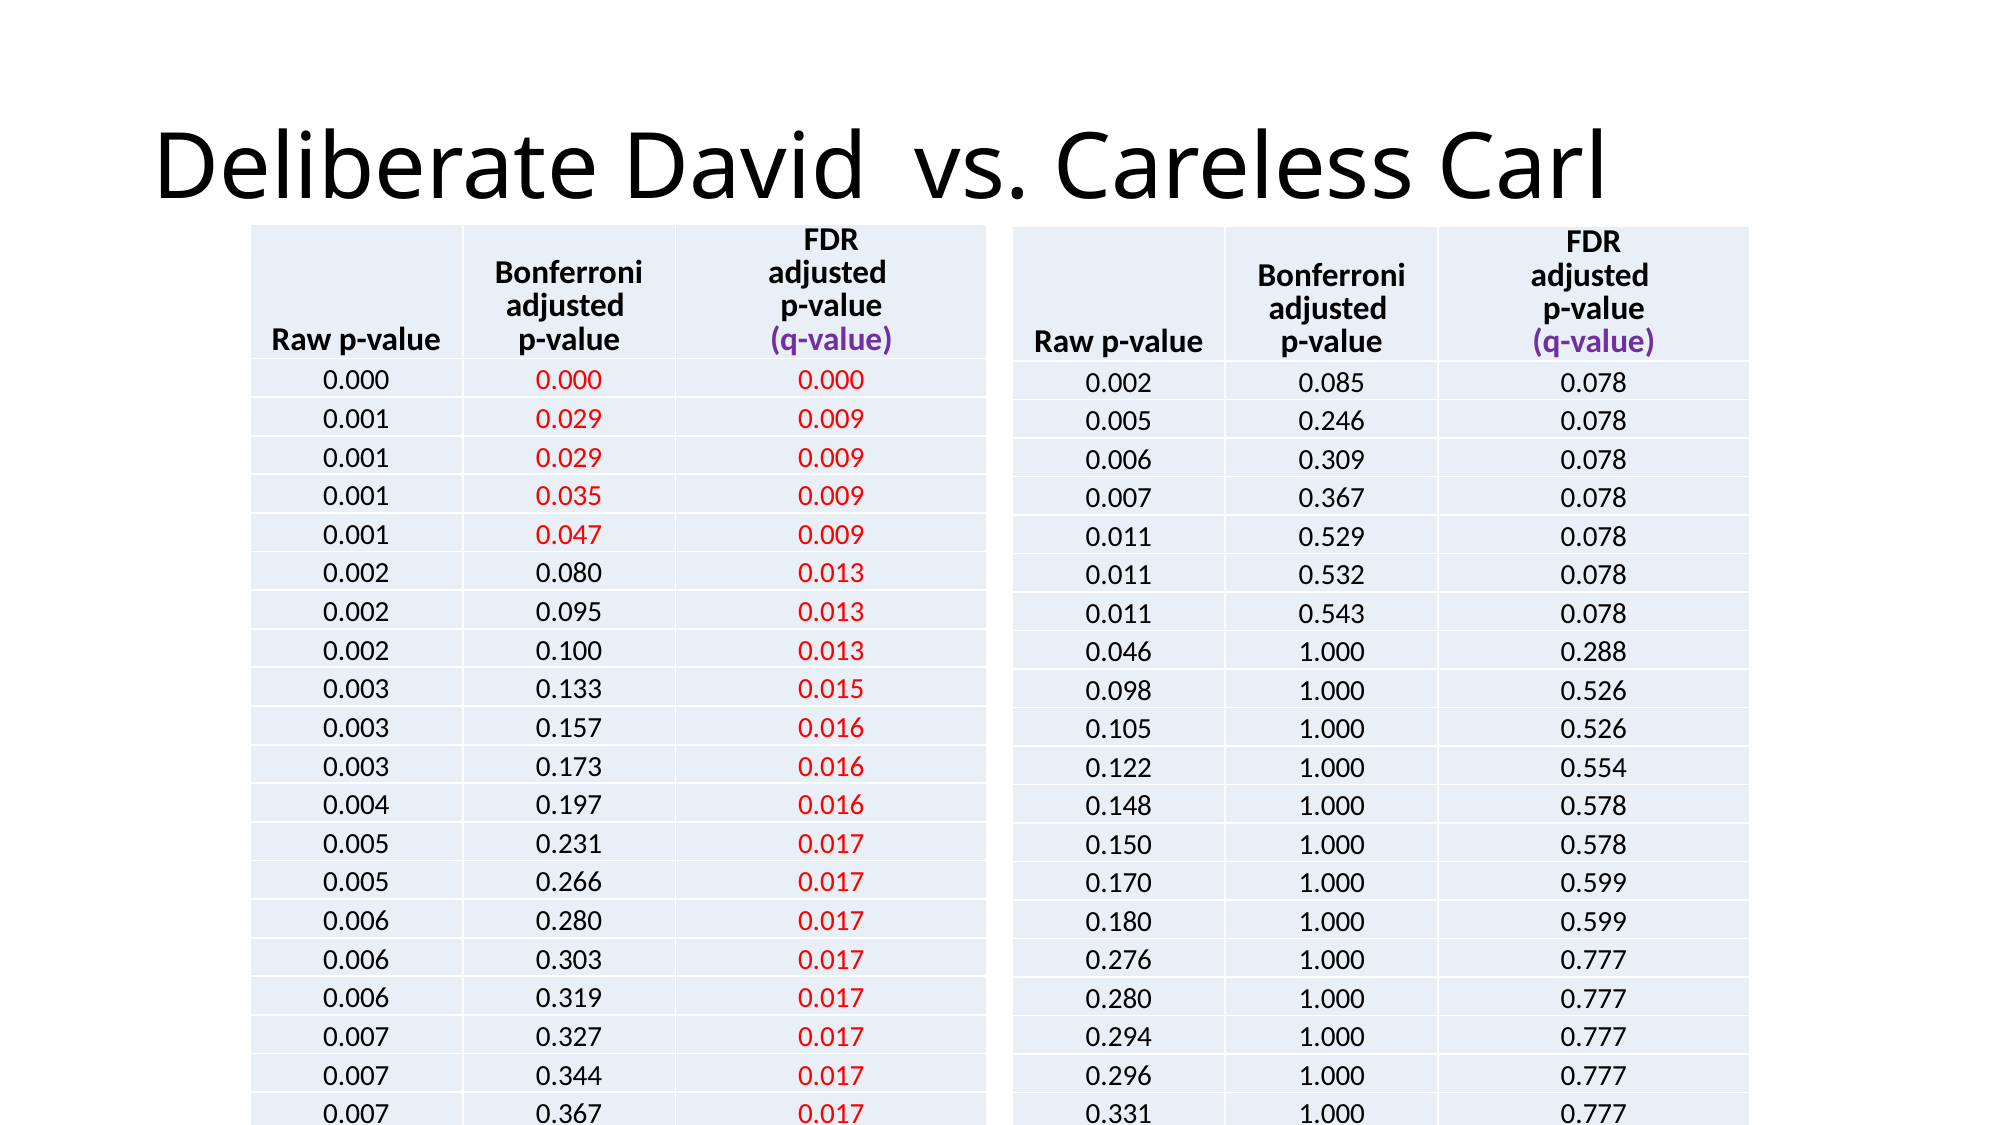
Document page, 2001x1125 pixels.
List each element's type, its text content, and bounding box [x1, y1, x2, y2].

table_cell 0.078 [1439, 516, 1749, 553]
table_cell 0.017 [676, 977, 986, 1014]
table_cell 1.000 [1226, 785, 1437, 822]
table_cell 0.029 [464, 398, 675, 435]
table_cell 0.001 [251, 437, 462, 473]
table_cell 0.526 [1439, 708, 1749, 745]
table_cell 0.001 [251, 475, 462, 512]
table_cell 0.003 [251, 746, 462, 782]
table_cell 0.017 [676, 939, 986, 975]
table_cell 0.007 [251, 1093, 462, 1125]
table_cell 0.017 [676, 1016, 986, 1053]
table_cell 0.047 [464, 514, 675, 551]
table_cell 1.000 [1226, 747, 1437, 784]
table_cell 0.309 [1226, 439, 1437, 476]
table_cell 0.529 [1226, 516, 1437, 553]
table_cell 0.280 [1013, 978, 1224, 1015]
table_cell 1.000 [1226, 939, 1437, 976]
table_cell 0.013 [676, 630, 986, 666]
table_cell 0.100 [464, 630, 675, 666]
table_cell 0.000 [676, 359, 986, 396]
table_cell 1.000 [1226, 631, 1437, 668]
table_cell 0.148 [1013, 785, 1224, 822]
table_cell 0.016 [676, 746, 986, 782]
table_cell 0.526 [1439, 670, 1749, 707]
table_cell 0.002 [251, 552, 462, 589]
table_cell 0.007 [1013, 477, 1224, 514]
table_cell 0.002 [251, 591, 462, 628]
table_cell 0.013 [676, 552, 986, 589]
table_cell 0.105 [1013, 708, 1224, 745]
table_cell 0.098 [1013, 670, 1224, 707]
table_cell 0.011 [1013, 554, 1224, 591]
table_cell 0.002 [1013, 362, 1224, 399]
table_cell 0.231 [464, 823, 675, 860]
table_cell 0.005 [1013, 400, 1224, 437]
table_cell 0.005 [251, 823, 462, 860]
table_cell 0.003 [251, 668, 462, 705]
table_cell 0.007 [251, 1016, 462, 1053]
table_cell 0.078 [1439, 362, 1749, 399]
table_cell 0.266 [464, 861, 675, 898]
table_cell 0.017 [676, 1054, 986, 1091]
table_cell 0.150 [1013, 824, 1224, 861]
table_cell 0.078 [1439, 477, 1749, 514]
table_cell 0.006 [251, 939, 462, 975]
table_cell 0.005 [251, 861, 462, 898]
table_cell 1.000 [1226, 901, 1437, 938]
table_cell 0.003 [251, 707, 462, 744]
table_cell 0.001 [251, 514, 462, 551]
table_header Raw p-value [251, 225, 462, 358]
table_cell 0.367 [464, 1093, 675, 1125]
table_cell 0.078 [1439, 593, 1749, 630]
table_cell 0.180 [1013, 901, 1224, 938]
table_cell 0.554 [1439, 747, 1749, 784]
table_cell 0.078 [1439, 554, 1749, 591]
table_cell 0.017 [676, 861, 986, 898]
table_cell 0.006 [251, 977, 462, 1014]
table_cell 0.002 [251, 630, 462, 666]
table_cell 0.294 [1013, 1016, 1224, 1053]
table_cell 0.170 [1013, 862, 1224, 899]
table_cell 0.599 [1439, 862, 1749, 899]
table_cell 0.046 [1013, 631, 1224, 668]
table_cell 0.017 [676, 823, 986, 860]
table_cell 0.344 [464, 1054, 675, 1091]
table_cell 0.578 [1439, 824, 1749, 861]
table_cell 1.000 [1226, 1093, 1437, 1125]
table_cell 0.288 [1439, 631, 1749, 668]
table_cell 0.009 [676, 398, 986, 435]
table_header Bonferroni adjusted p-value [464, 225, 675, 358]
table_cell 0.080 [464, 552, 675, 589]
table_cell 0.011 [1013, 593, 1224, 630]
table_cell 1.000 [1226, 670, 1437, 707]
table_cell 0.009 [676, 437, 986, 473]
table_cell 1.000 [1226, 978, 1437, 1015]
table_cell 1.000 [1226, 862, 1437, 899]
table_cell 0.280 [464, 900, 675, 937]
table_cell 0.578 [1439, 785, 1749, 822]
table_cell 0.000 [464, 359, 675, 396]
table_cell 0.016 [676, 707, 986, 744]
table_cell 0.029 [464, 437, 675, 473]
title Deliberate David vs. Careless Carl [137, 59, 1863, 278]
table_cell 0.001 [251, 398, 462, 435]
table_cell 0.197 [464, 784, 675, 821]
table_cell 1.000 [1226, 1016, 1437, 1053]
table_cell 0.777 [1439, 939, 1749, 976]
table_cell 0.007 [251, 1054, 462, 1091]
table_cell 1.000 [1226, 824, 1437, 861]
table_header Raw p-value [1013, 227, 1224, 360]
table_cell 0.331 [1013, 1093, 1224, 1125]
table_cell 0.157 [464, 707, 675, 744]
table_cell 0.078 [1439, 439, 1749, 476]
table_cell 0.777 [1439, 978, 1749, 1015]
table_cell 0.303 [464, 939, 675, 975]
table_cell 0.777 [1439, 1093, 1749, 1125]
table_cell 0.777 [1439, 1055, 1749, 1092]
table_cell 0.015 [676, 668, 986, 705]
table_cell 0.006 [251, 900, 462, 937]
table_cell 0.035 [464, 475, 675, 512]
table_cell 0.367 [1226, 477, 1437, 514]
table_cell 0.246 [1226, 400, 1437, 437]
table_cell 0.133 [464, 668, 675, 705]
table_cell 0.296 [1013, 1055, 1224, 1092]
table_cell 1.000 [1226, 1055, 1437, 1092]
table_cell 0.095 [464, 591, 675, 628]
table_cell 0.599 [1439, 901, 1749, 938]
table_cell 0.319 [464, 977, 675, 1014]
table_header FDR adjusted p-value (q-value) [676, 225, 986, 358]
table_cell 0.532 [1226, 554, 1437, 591]
table_cell 0.078 [1439, 400, 1749, 437]
table_cell 0.173 [464, 746, 675, 782]
table_cell 0.009 [676, 514, 986, 551]
table_cell 0.327 [464, 1016, 675, 1053]
table_cell 0.011 [1013, 516, 1224, 553]
table_cell 0.017 [676, 1093, 986, 1125]
table_header FDR adjusted p-value (q-value) [1439, 227, 1749, 360]
table_cell 0.017 [676, 900, 986, 937]
table_cell 0.009 [676, 475, 986, 512]
table_cell 0.276 [1013, 939, 1224, 976]
table_cell 1.000 [1226, 708, 1437, 745]
table_cell 0.122 [1013, 747, 1224, 784]
table_cell 0.543 [1226, 593, 1437, 630]
table_cell 0.777 [1439, 1016, 1749, 1053]
table_cell 0.013 [676, 591, 986, 628]
table_cell 0.016 [676, 784, 986, 821]
table_header Bonferroni adjusted p-value [1226, 227, 1437, 360]
table_cell 0.000 [251, 359, 462, 396]
table_cell 0.006 [1013, 439, 1224, 476]
table_cell 0.085 [1226, 362, 1437, 399]
table_cell 0.004 [251, 784, 462, 821]
